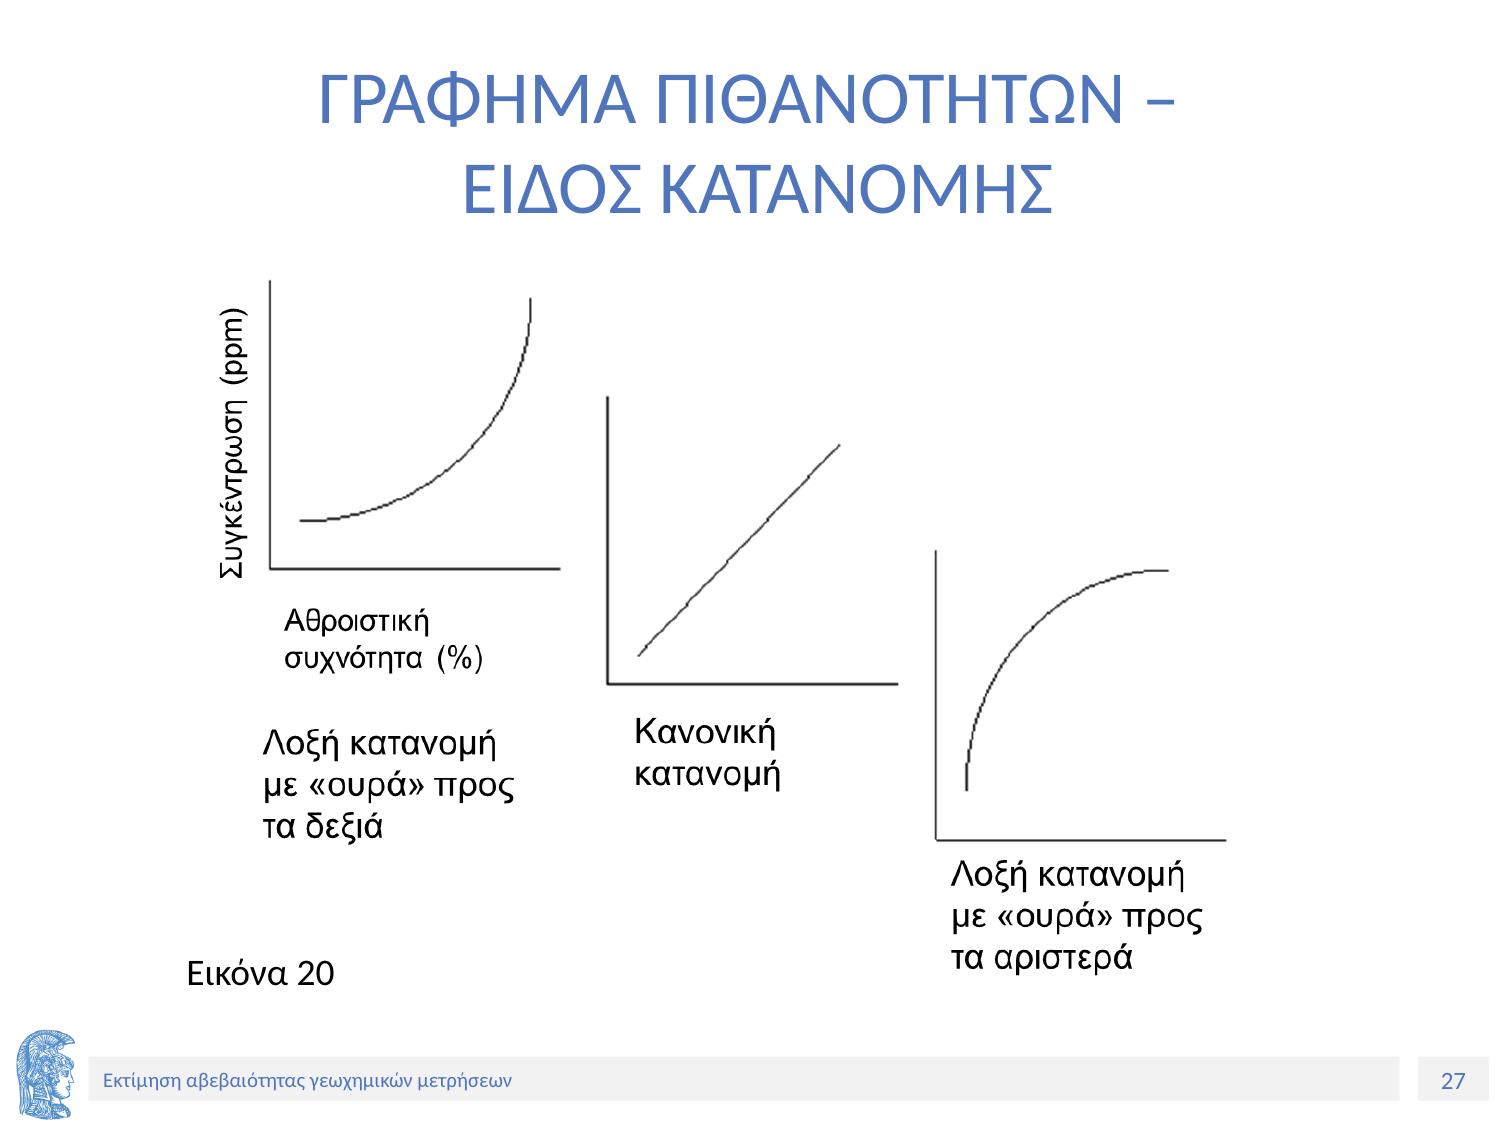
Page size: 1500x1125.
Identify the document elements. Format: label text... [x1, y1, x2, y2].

picture [9, 1026, 81, 1120]
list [172, 255, 1330, 999]
title ΓΡΑΦΗΜΑ ΠΙΘΑΝΟΤΗΤΩΝ – ΕΙΔΟΣ ΚΑΤΑΝΟΜΗΣ [45, 45, 1471, 233]
